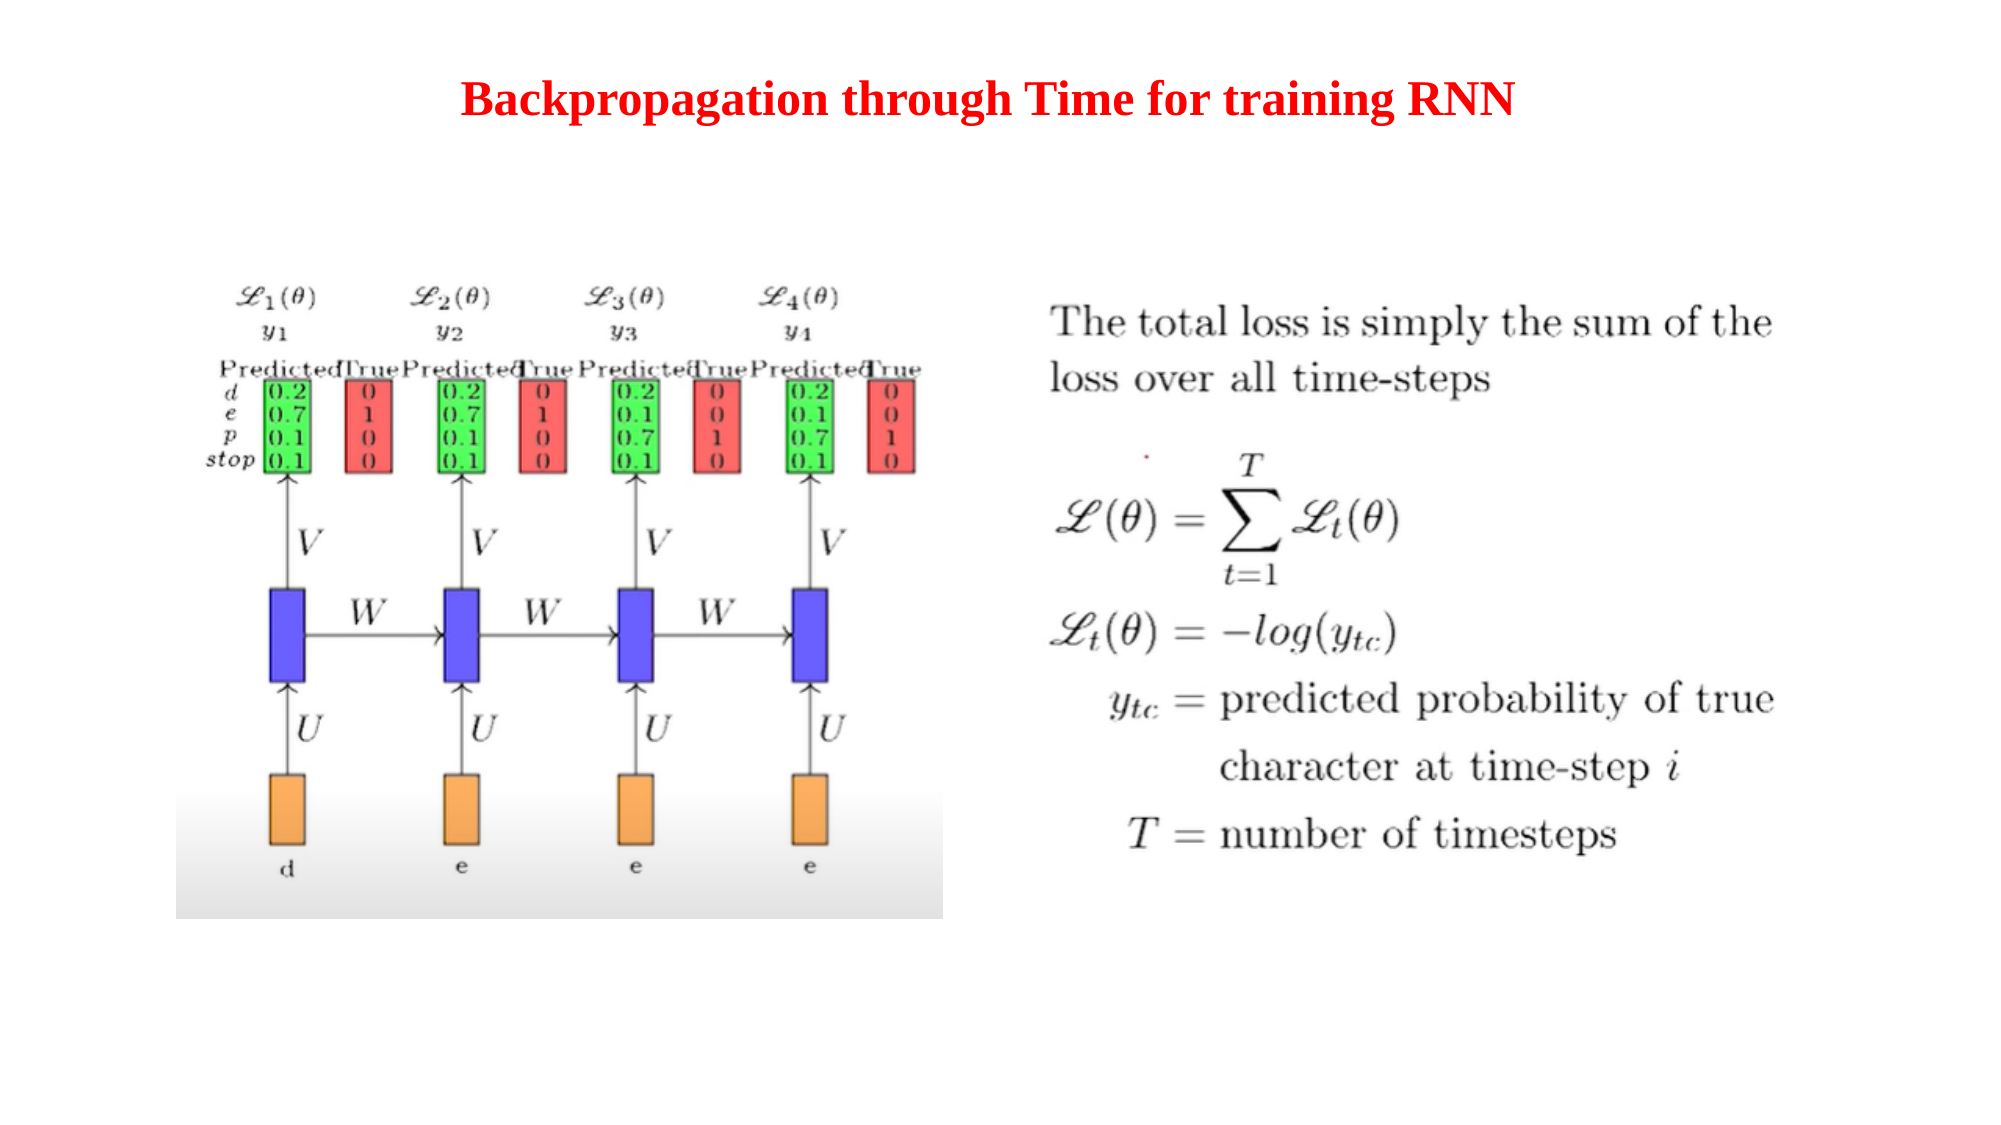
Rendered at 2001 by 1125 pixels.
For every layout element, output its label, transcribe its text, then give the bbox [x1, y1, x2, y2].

picture [1038, 283, 1786, 882]
picture [176, 246, 943, 919]
text_box Backpropagation through Time for training RNN [238, 64, 1739, 168]
